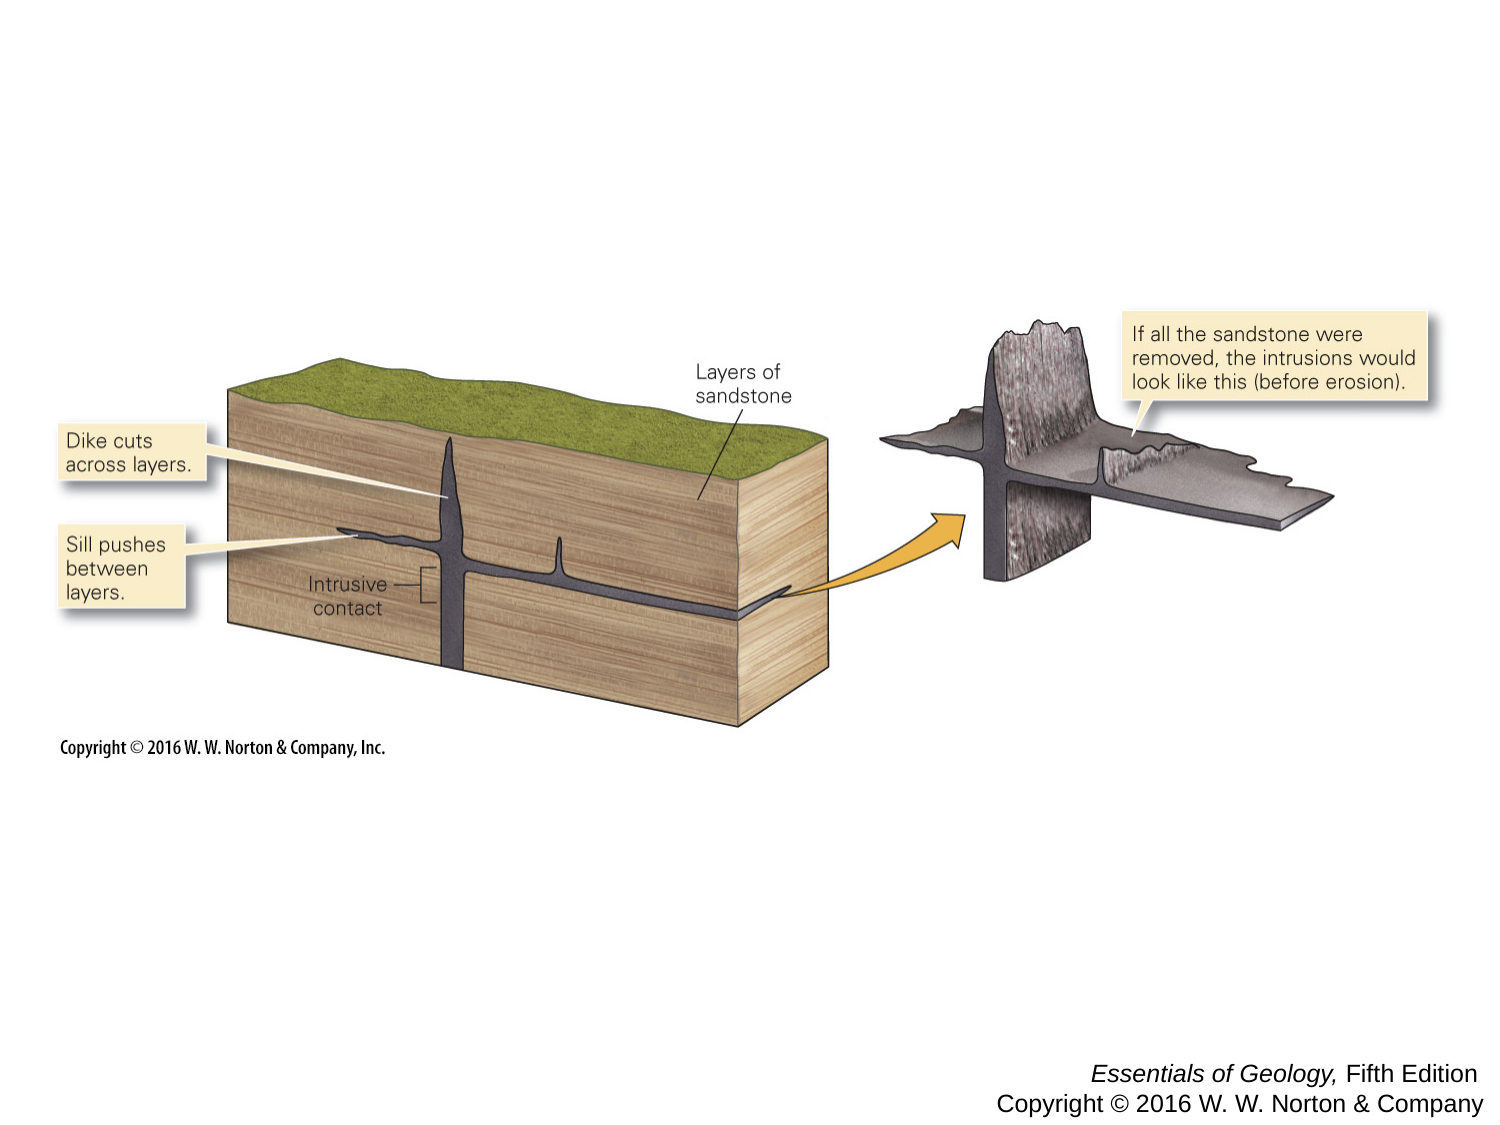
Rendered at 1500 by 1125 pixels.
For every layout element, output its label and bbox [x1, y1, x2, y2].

picture [49, 300, 1451, 762]
